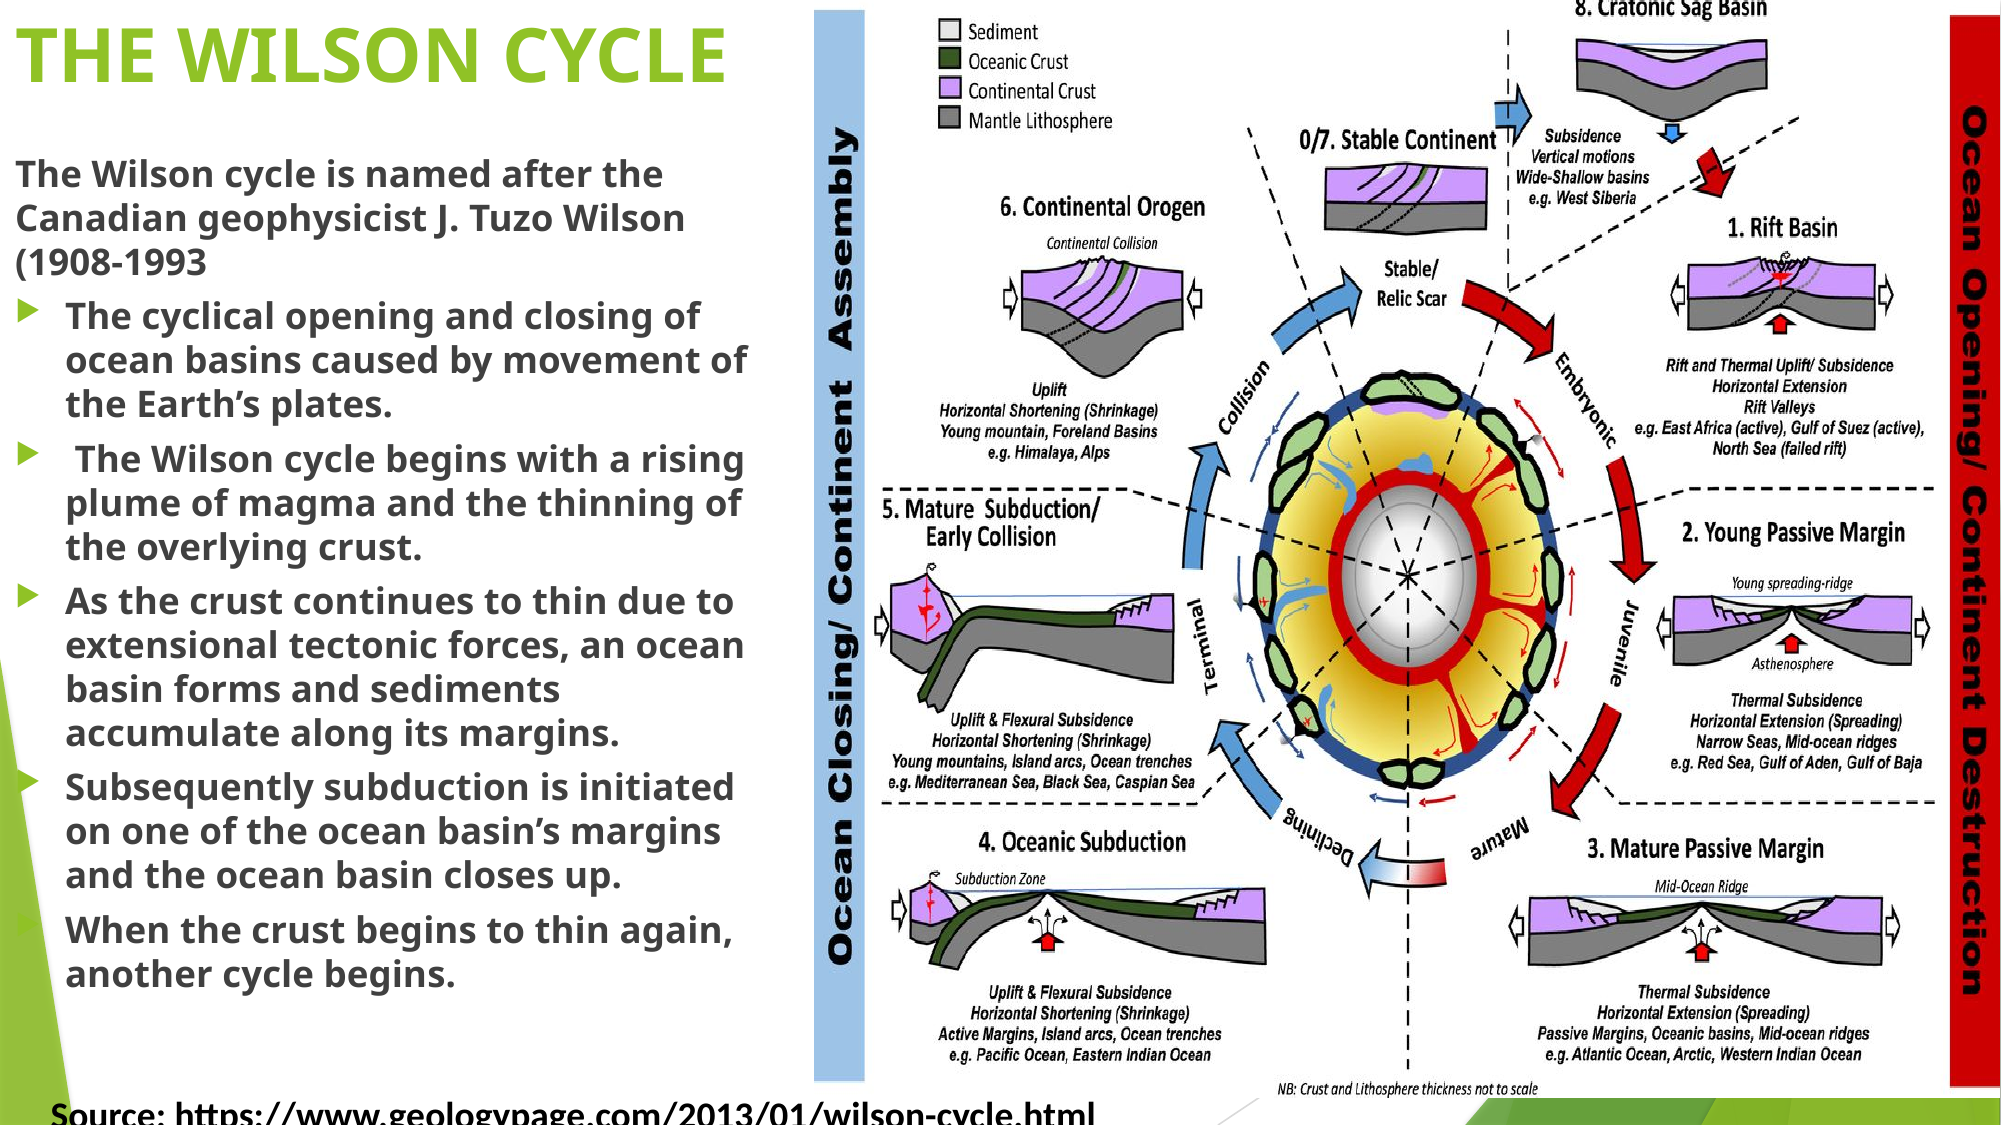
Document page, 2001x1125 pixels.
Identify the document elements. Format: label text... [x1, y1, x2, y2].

list The Wilson cycle is named after the Canadian geophysicist J. Tuzo Wilson (1908-1993 The cyclical opening and closing of ocean basins caused by movement of the Earth’s plates. The Wilson cycle begins with a rising plume of magma and the thinning of the overlying crust. As the crust continues to thin due to extensional tectonic forces, an ocean basin forms and sediments accumulate along its margins. Subsequently subduction is initiated on one of the ocean basin’s margins and the ocean basin closes up. When the crust begins to thin again, another cycle begins. [0, 143, 797, 1029]
title THE WILSON CYCLE [0, 0, 810, 218]
text_box Source: https://www.geologypage.com/2013/01/wilson-cycle.html [35, 1083, 1270, 1125]
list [814, 0, 2000, 1099]
